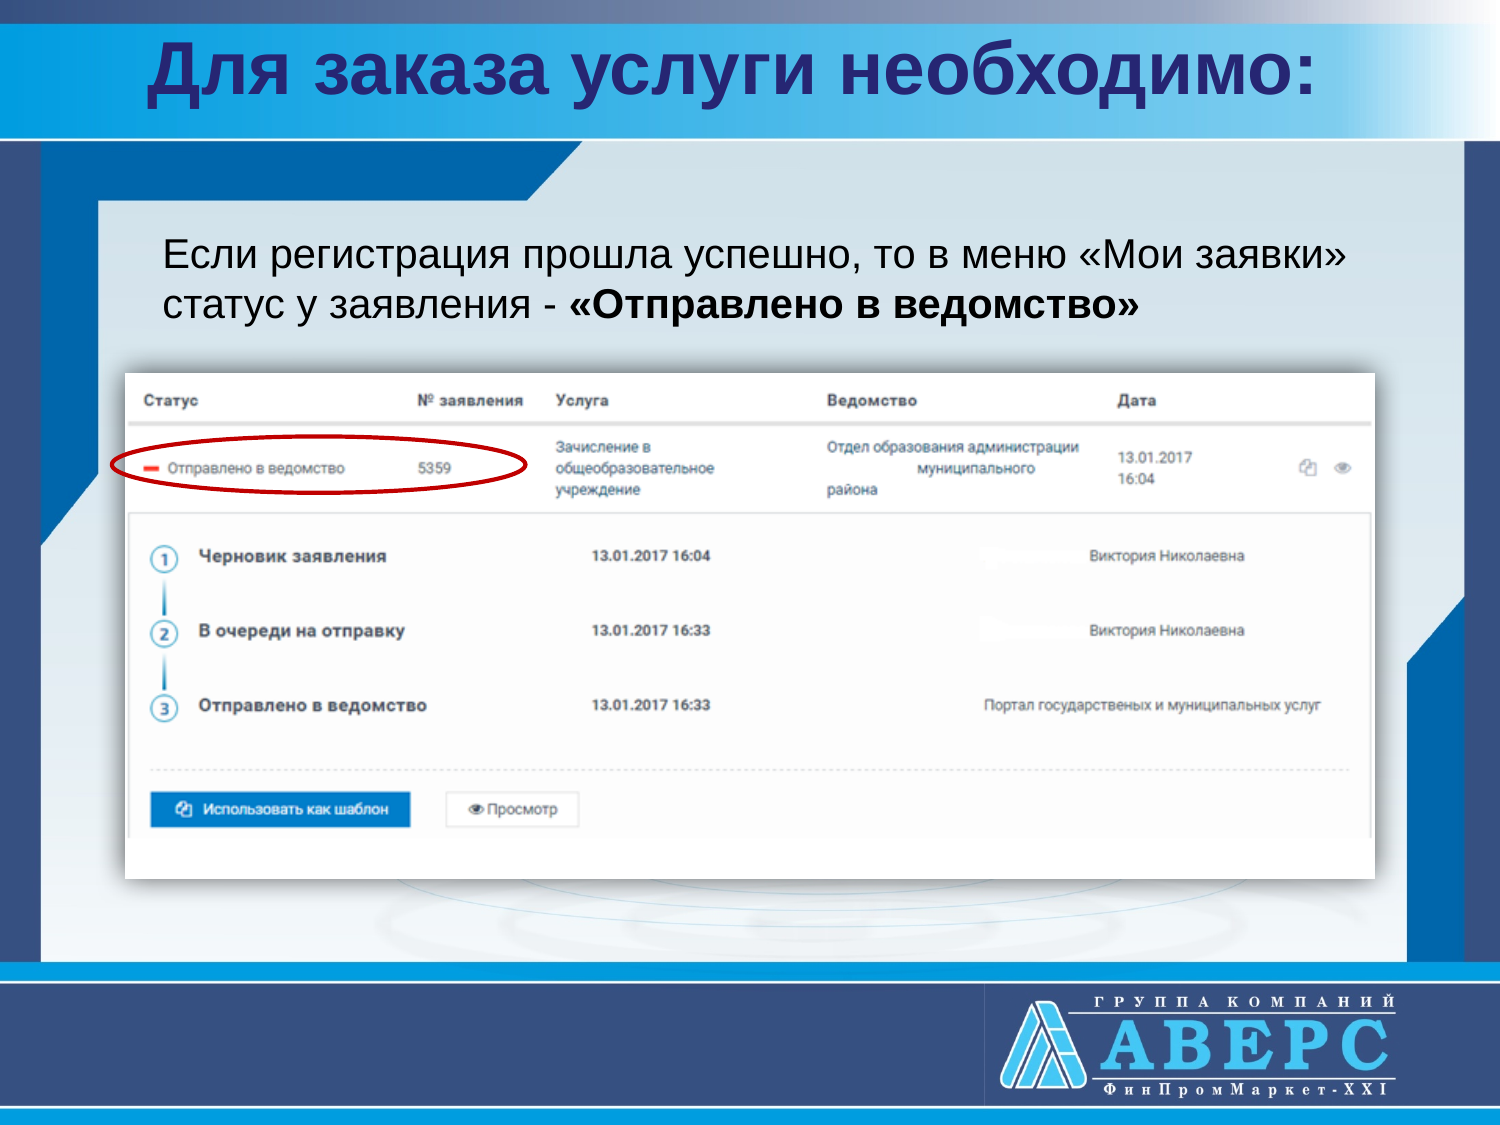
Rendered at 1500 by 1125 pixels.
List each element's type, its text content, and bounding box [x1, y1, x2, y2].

picture [0, 0, 1500, 962]
picture [0, 981, 1500, 1109]
text_box Если регистрация прошла успешно, то в меню «Мои заявки» статус у заявления - «Отправлено в ведомство» [147, 219, 1412, 335]
text_box [109, 454, 120, 475]
text_box Для заказа услуги необходимо: [132, 11, 1334, 117]
